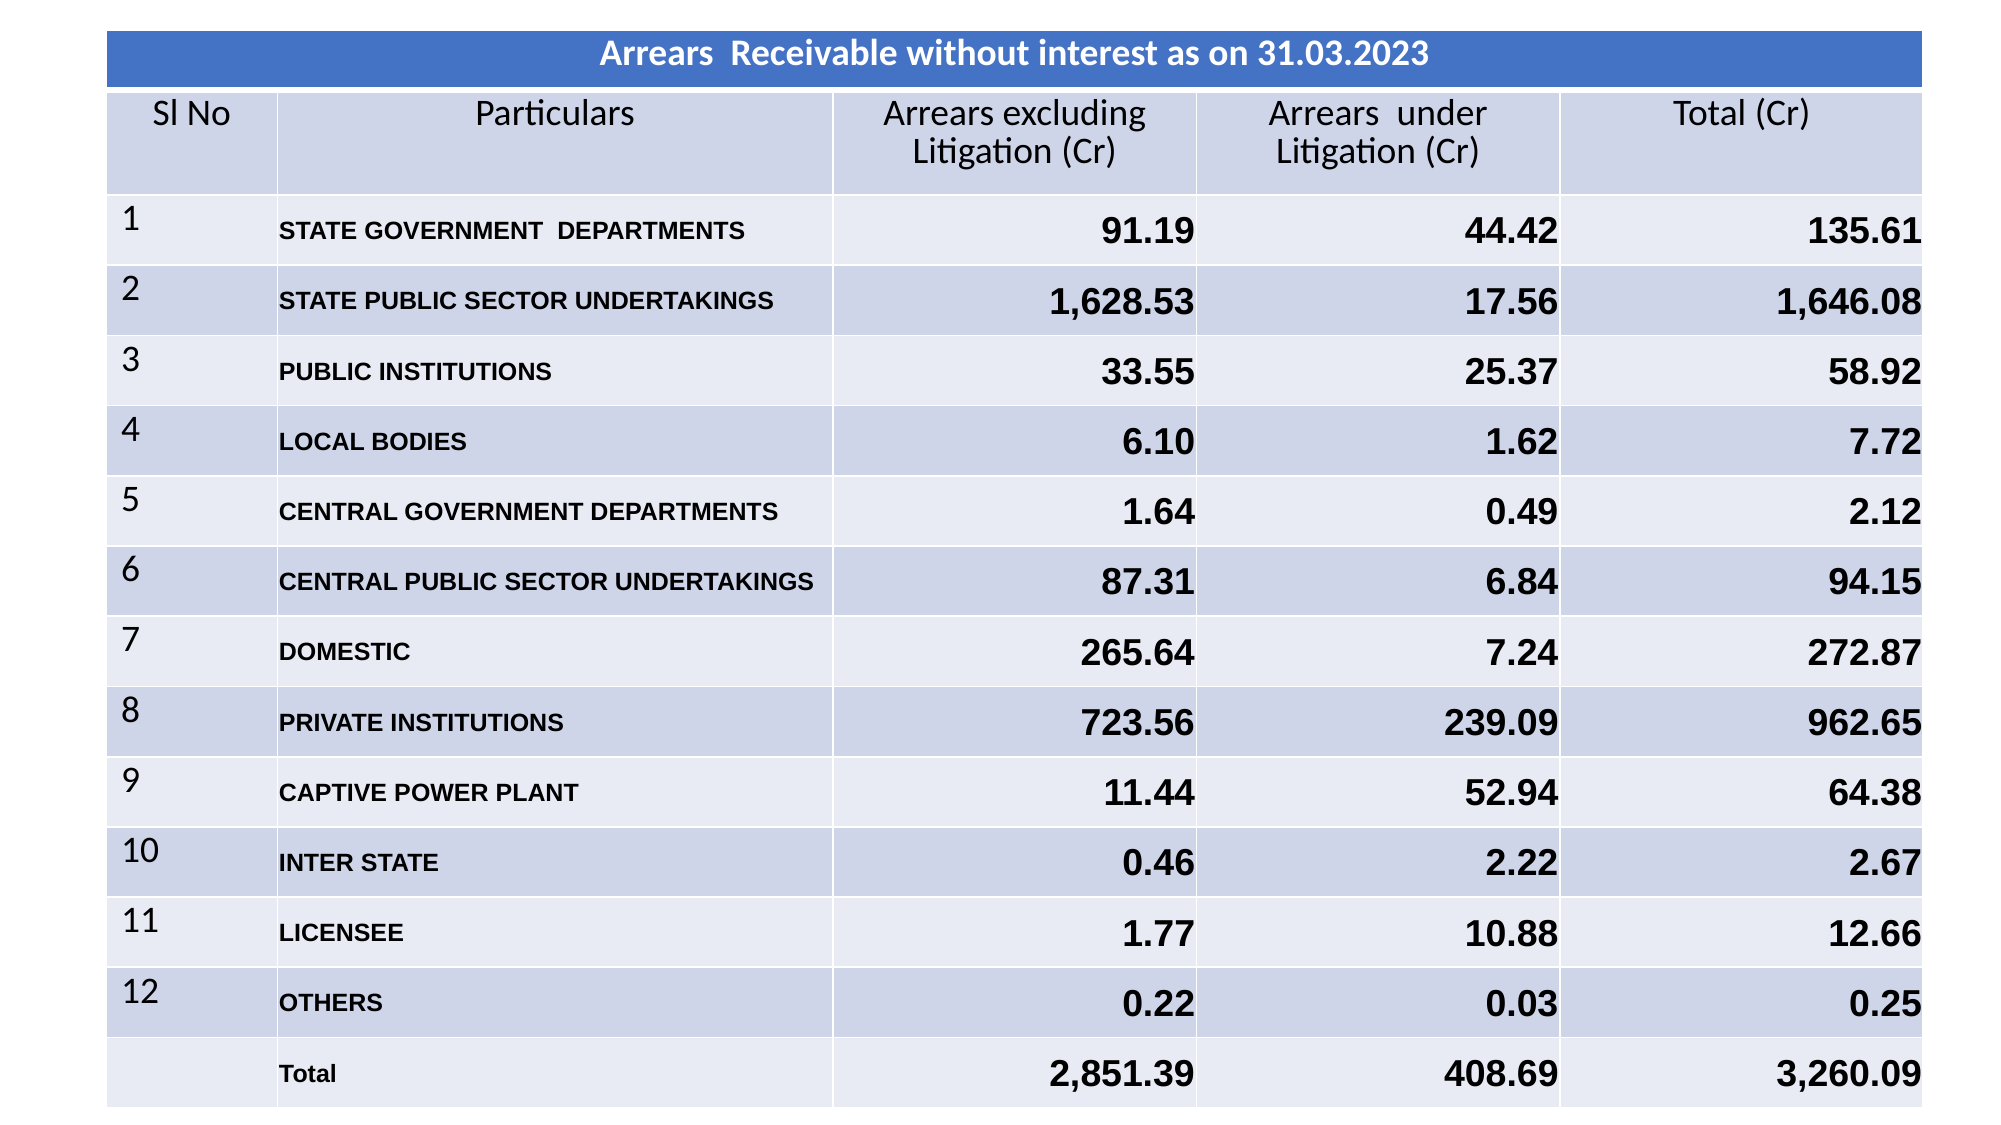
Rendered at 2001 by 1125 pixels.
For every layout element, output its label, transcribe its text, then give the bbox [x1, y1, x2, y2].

table_cell 17.56 [1197, 266, 1559, 335]
table_cell PRIVATE INSTITUTIONS [278, 687, 832, 756]
table_cell 7 [107, 617, 277, 686]
table_cell 6.10 [834, 406, 1196, 475]
table_cell 1.64 [834, 477, 1196, 545]
table_cell 3,260.09 [1561, 1038, 1922, 1107]
table_cell 2.22 [1197, 828, 1559, 896]
table_cell 1,646.08 [1561, 266, 1922, 335]
table_cell 0.22 [834, 968, 1196, 1037]
table_cell 1.77 [834, 898, 1196, 966]
table_cell 58.92 [1561, 336, 1922, 405]
table_header Arrears Receivable without interest as on 31.03.2023 [107, 31, 1922, 87]
table_cell 0.03 [1197, 968, 1559, 1037]
table_cell CENTRAL PUBLIC SECTOR UNDERTAKINGS [278, 547, 832, 615]
table_cell STATE GOVERNMENT DEPARTMENTS [278, 196, 832, 264]
table_cell LICENSEE [278, 898, 832, 966]
table_cell 12 [107, 968, 277, 1037]
table_cell LOCAL BODIES [278, 406, 832, 475]
table_cell 64.38 [1561, 758, 1922, 826]
table_cell 1,628.53 [834, 266, 1196, 335]
table_cell 239.09 [1197, 687, 1559, 756]
table_cell PUBLIC INSTITUTIONS [278, 336, 832, 405]
table_cell 723.56 [834, 687, 1196, 756]
table_cell 12.66 [1561, 898, 1922, 966]
table_cell 0.25 [1561, 968, 1922, 1037]
table_cell 2,851.39 [834, 1038, 1196, 1107]
table_cell Sl No [107, 93, 277, 194]
table_cell Total (Cr) [1561, 93, 1922, 194]
table_cell Arrears under Litigation (Cr) [1197, 93, 1559, 194]
table_cell 408.69 [1197, 1038, 1559, 1107]
table_cell 1.62 [1197, 406, 1559, 475]
table_cell 7.24 [1197, 617, 1559, 686]
table_cell Total [278, 1038, 832, 1107]
table_cell CAPTIVE POWER PLANT [278, 758, 832, 826]
table_cell 25.37 [1197, 336, 1559, 405]
table_cell 0.49 [1197, 477, 1559, 545]
table_cell STATE PUBLIC SECTOR UNDERTAKINGS [278, 266, 832, 335]
table_cell 11.44 [834, 758, 1196, 826]
table_cell 44.42 [1197, 196, 1559, 264]
table_cell 6.84 [1197, 547, 1559, 615]
table_cell CENTRAL GOVERNMENT DEPARTMENTS [278, 477, 832, 545]
table_cell INTER STATE [278, 828, 832, 896]
table_cell [107, 1038, 277, 1107]
table_cell 11 [107, 898, 277, 966]
table_cell 9 [107, 758, 277, 826]
table_cell 135.61 [1561, 196, 1922, 264]
table_cell 6 [107, 547, 277, 615]
table_cell 10.88 [1197, 898, 1559, 966]
table_cell 8 [107, 687, 277, 756]
table_cell 52.94 [1197, 758, 1559, 826]
table_cell 4 [107, 406, 277, 475]
table_cell 2 [107, 266, 277, 335]
table_cell 87.31 [834, 547, 1196, 615]
table_cell 33.55 [834, 336, 1196, 405]
table_cell 94.15 [1561, 547, 1922, 615]
table_cell 2.67 [1561, 828, 1922, 896]
table_cell 1 [107, 196, 277, 264]
table_cell Arrears excluding Litigation (Cr) [834, 93, 1196, 194]
table_cell OTHERS [278, 968, 832, 1037]
table_cell 0.46 [834, 828, 1196, 896]
table_cell 7.72 [1561, 406, 1922, 475]
table_cell 962.65 [1561, 687, 1922, 756]
table_cell 3 [107, 336, 277, 405]
table_cell 5 [107, 477, 277, 545]
table_cell DOMESTIC [278, 617, 832, 686]
table_cell 265.64 [834, 617, 1196, 686]
table_cell 91.19 [834, 196, 1196, 264]
table_cell Particulars [278, 93, 832, 194]
table_cell 2.12 [1561, 477, 1922, 545]
table_cell 10 [107, 828, 277, 896]
table_cell 272.87 [1561, 617, 1922, 686]
